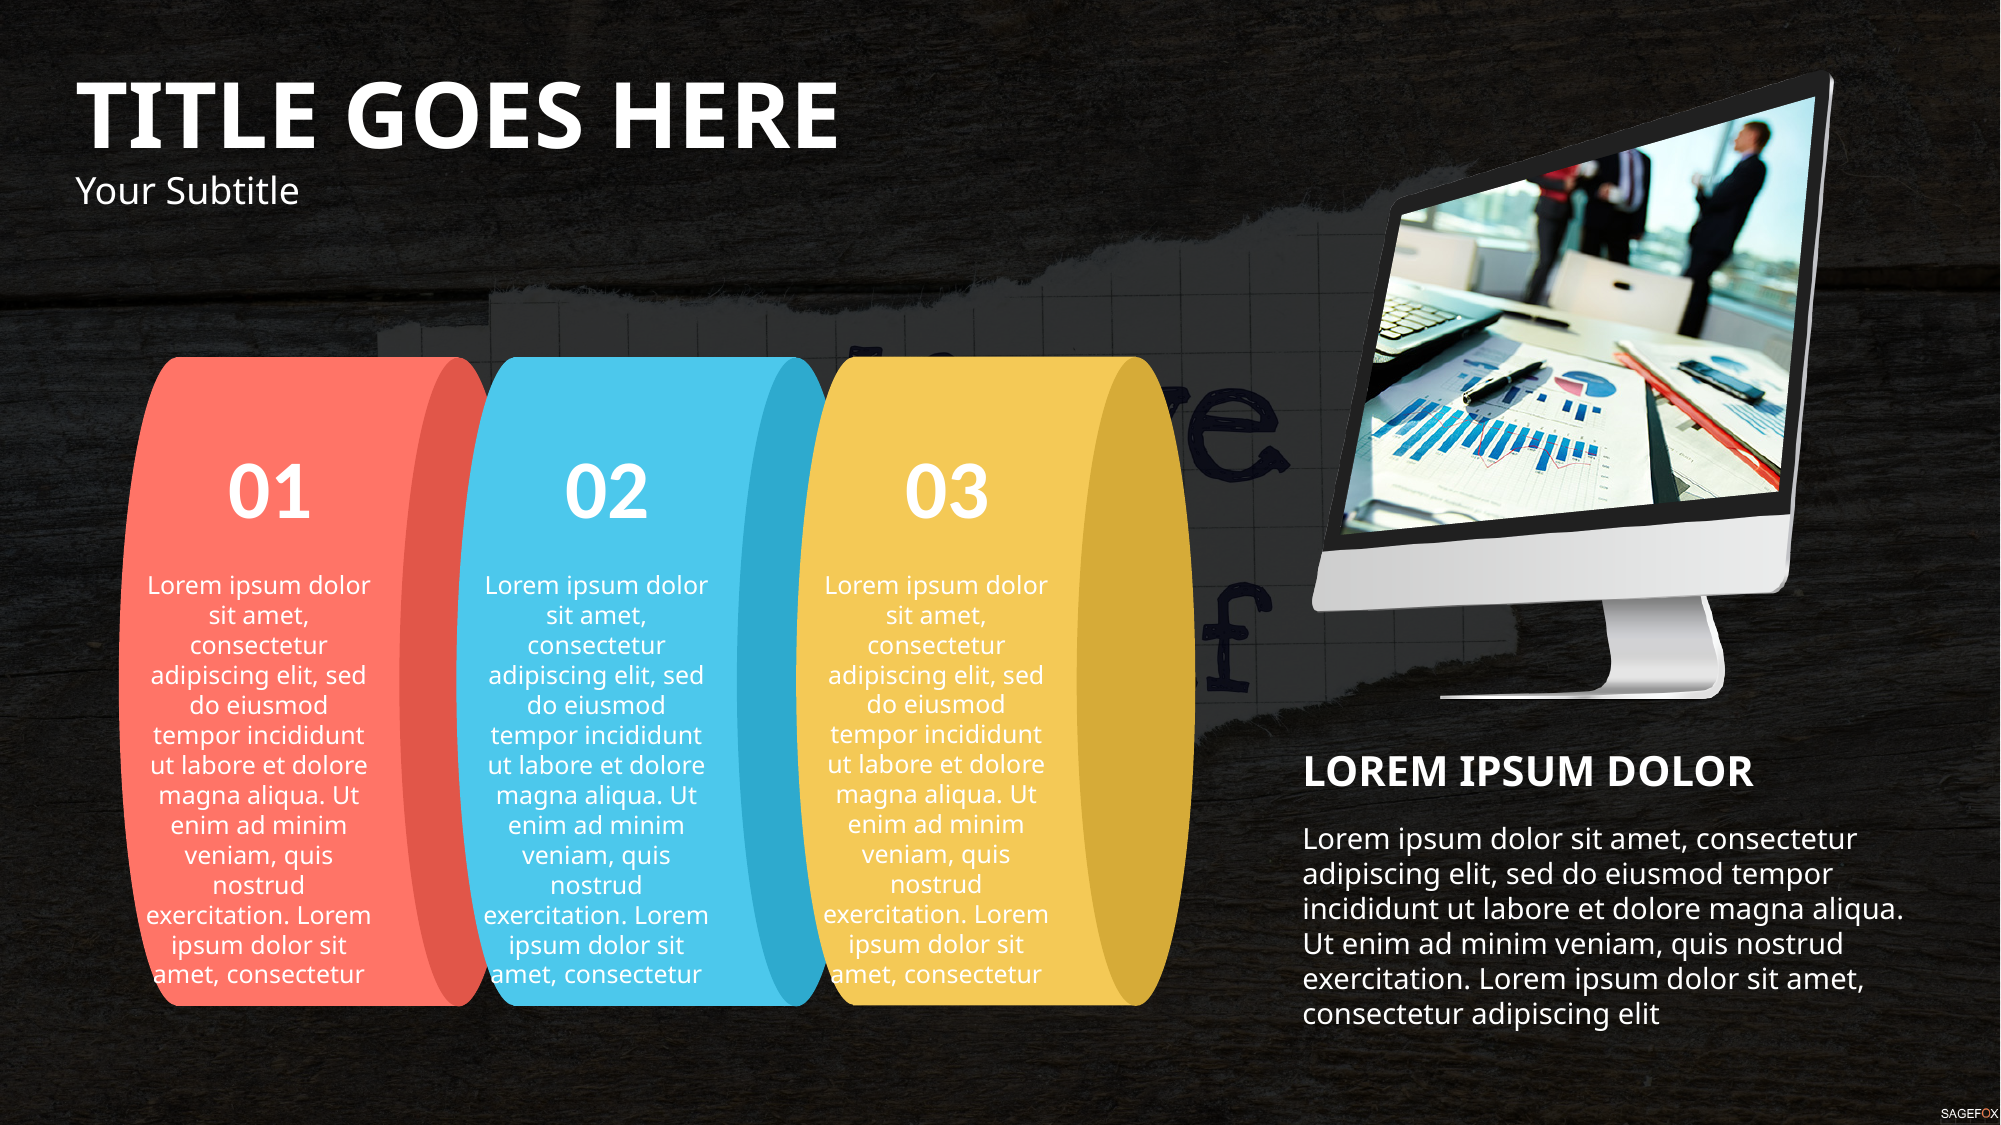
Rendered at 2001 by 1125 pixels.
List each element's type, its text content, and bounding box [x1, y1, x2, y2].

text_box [456, 356, 856, 1007]
picture [0, 0, 2001, 1125]
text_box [118, 356, 456, 1007]
text_box LOREM IPSUM DOLOR Lorem ipsum dolor sit amet, consectetur adipiscing elit, sed do eiusmod tempor incididunt ut labore et dolore magna aliqua. Ut enim ad minim veniam, quis nostrud exercitation. Lorem ipsum dolor sit amet, consectetur adipiscing elit [1287, 737, 1938, 1038]
text_box TITLE GOES HERE Your Subtitle [60, 49, 1036, 220]
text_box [796, 356, 1196, 1006]
